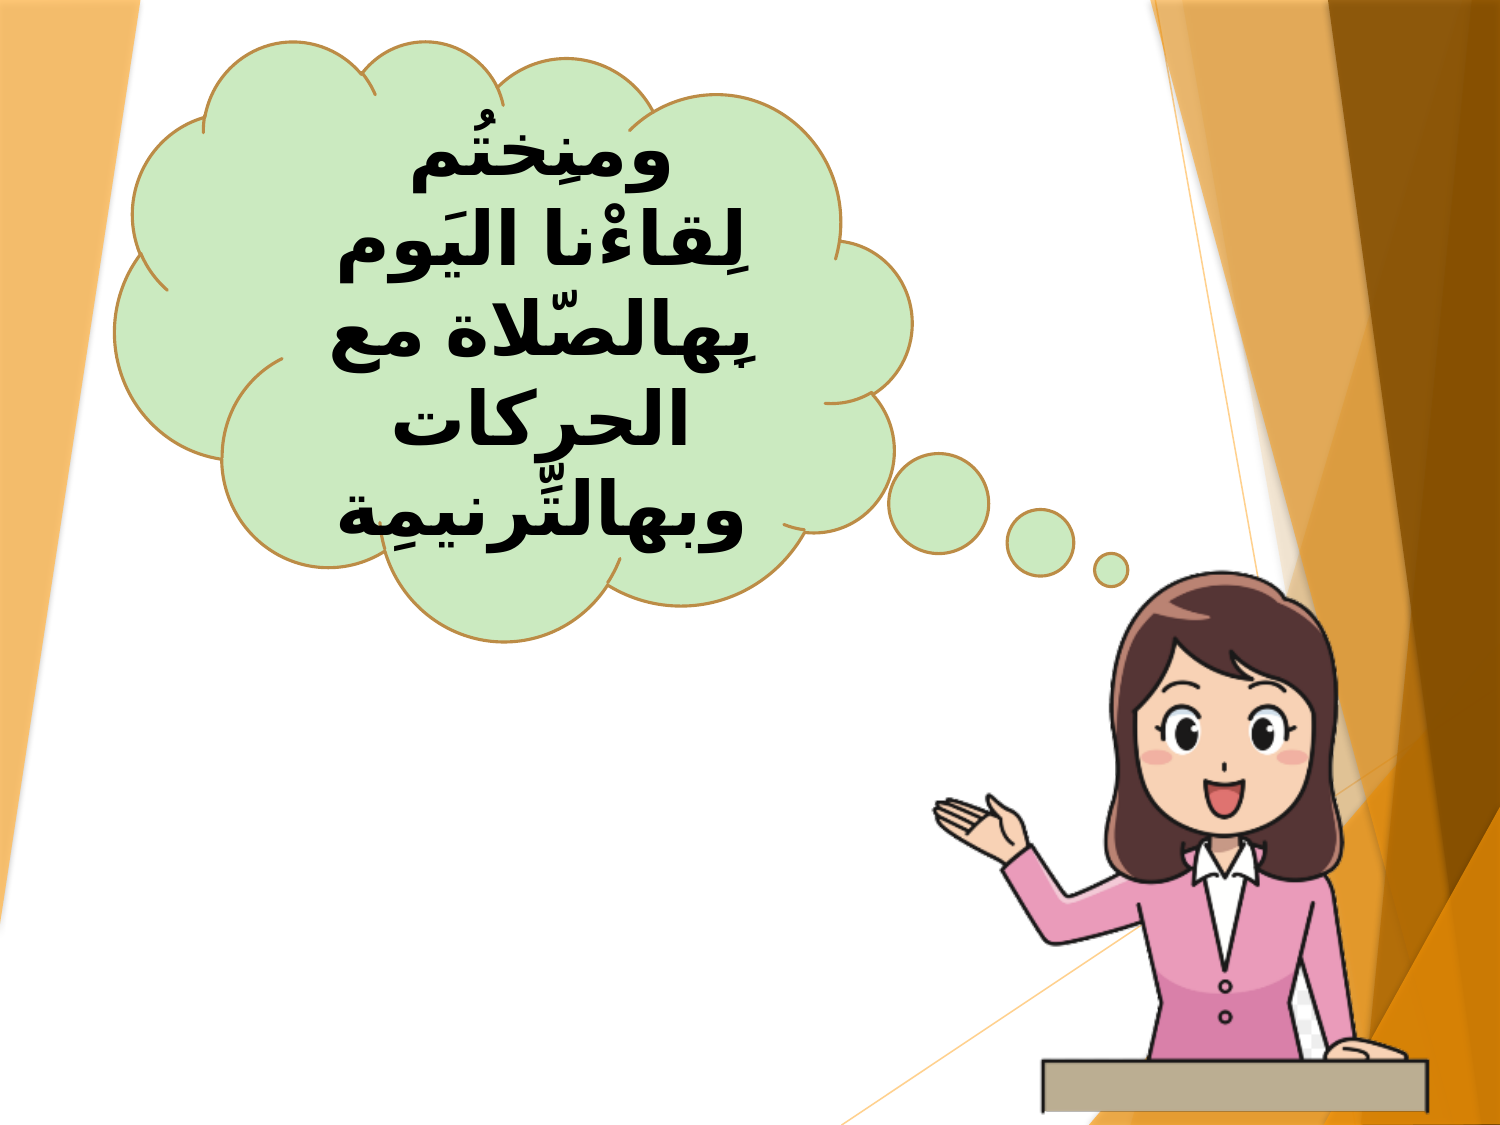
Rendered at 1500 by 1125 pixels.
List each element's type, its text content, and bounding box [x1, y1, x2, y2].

text_box ومنِختُم لِقاءْنا اليَوم بِهالصّلاة مع الحركات وبهالتِّرنيمِة [1005, 507, 1076, 541]
picture [863, 542, 1500, 1125]
text_box ومنِختُم لِقاءْنا اليَوم بِهالصّلاة مع الحركات وبهالتِّرنيمِة [112, 40, 991, 644]
